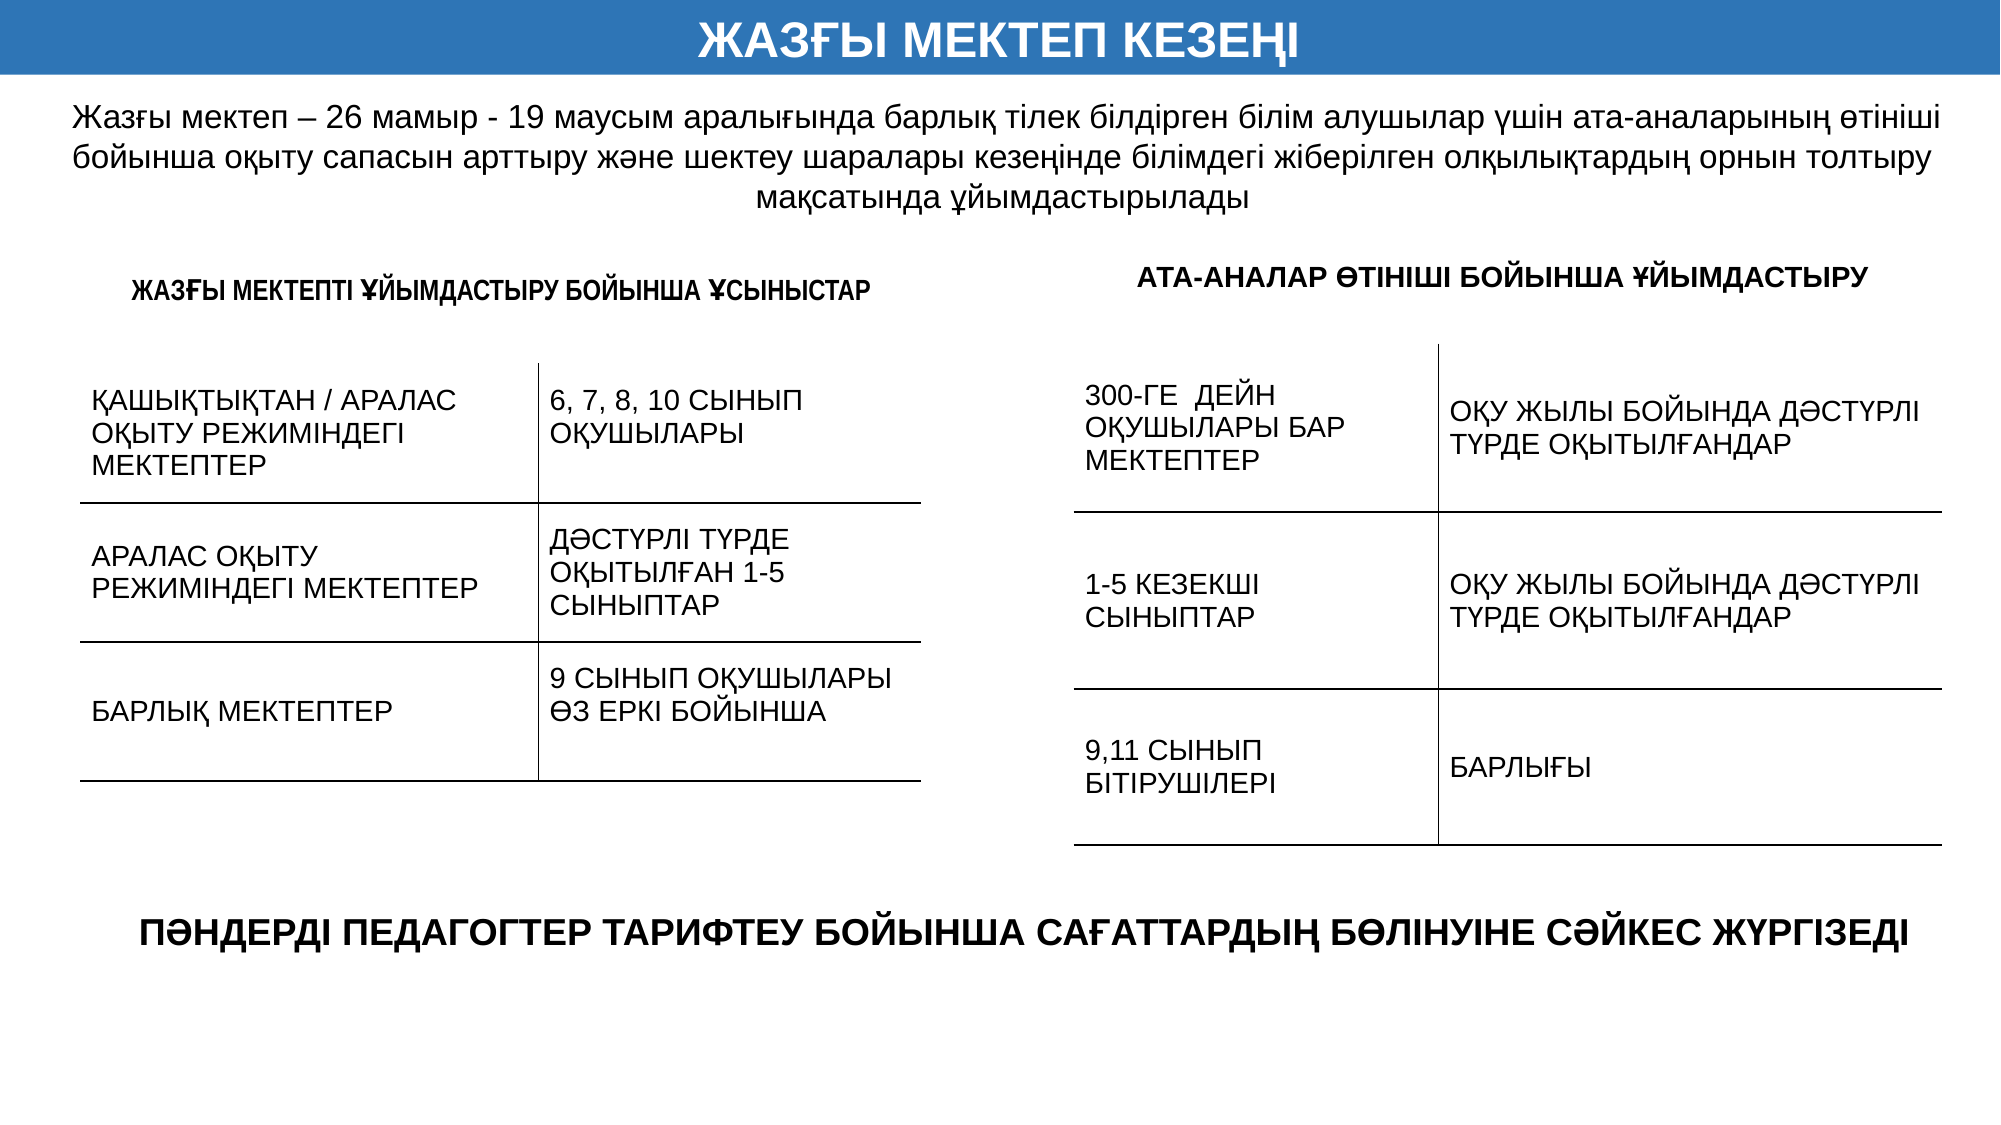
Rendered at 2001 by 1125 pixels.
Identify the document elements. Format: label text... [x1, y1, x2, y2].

table_cell АРАЛАС ОҚЫТУ РЕЖИМІНДЕГІ МЕКТЕПТЕР [80, 504, 538, 641]
text_box [1436, 239, 1722, 290]
table_header ҚАШЫҚТЫҚТАН / АРАЛАС ОҚЫТУ РЕЖИМІНДЕГІ МЕКТЕПТЕР [80, 363, 538, 502]
table_cell БАРЛЫҚ МЕКТЕПТЕР [80, 643, 538, 780]
table_cell ОҚУ ЖЫЛЫ БОЙЫНДА ДӘСТҮРЛІ ТҮРДЕ ОҚЫТЫЛҒАНДАР [1439, 513, 1942, 688]
text_box Жазғы мектеп – 26 мамыр - 19 маусым аралығында барлық тілек білдірген білім алушылар үшін ата-аналарының өтініші бойынша оқыту сапасын арттыру және шектеу шаралары кезеңінде білімдегі жіберілген олқылықтардың орнын толтыру мақсатында ұйымдастырылады [49, 88, 1967, 223]
table_cell ДӘСТҮРЛІ ТҮРДЕ ОҚЫТЫЛҒАН 1-5 СЫНЫПТАР [539, 504, 921, 641]
table_header ОҚУ ЖЫЛЫ БОЙЫНДА ДӘСТҮРЛІ ТҮРДЕ ОҚЫТЫЛҒАНДАР [1439, 344, 1942, 511]
table_cell 1-5 КЕЗЕКШІ СЫНЫПТАР [1074, 513, 1438, 688]
text_box ПӘНДЕРДІ ПЕДАГОГТЕР ТАРИФТЕУ БОЙЫНША САҒАТТАРДЫҢ БӨЛІНУІНЕ СӘЙКЕС ЖҮРГІЗЕДІ [123, 900, 1926, 961]
table_header 6, 7, 8, 10 СЫНЫП ОҚУШЫЛАРЫ [539, 363, 921, 502]
table_cell БАРЛЫҒЫ [1439, 690, 1942, 844]
text_box АТА-АНАЛАР ӨТІНІШІ БОЙЫНША ҰЙЫМДАСТЫРУ [1101, 265, 1905, 316]
text_box ЖАЗҒЫ МЕКТЕПТІ ҰЙЫМДАСТЫРУ БОЙЫНША ҰСЫНЫСТАР [116, 263, 887, 314]
table_header 300-ГЕ ДЕЙН ОҚУШЫЛАРЫ БАР МЕКТЕПТЕР [1074, 344, 1438, 511]
table_cell 9,11 СЫНЫП БІТІРУШІЛЕРІ [1074, 690, 1438, 844]
text_box ЖАЗҒЫ МЕКТЕП КЕЗЕҢІ [0, 0, 2000, 75]
table_cell 9 СЫНЫП ОҚУШЫЛАРЫ ӨЗ ЕРКІ БОЙЫНША [539, 643, 921, 780]
